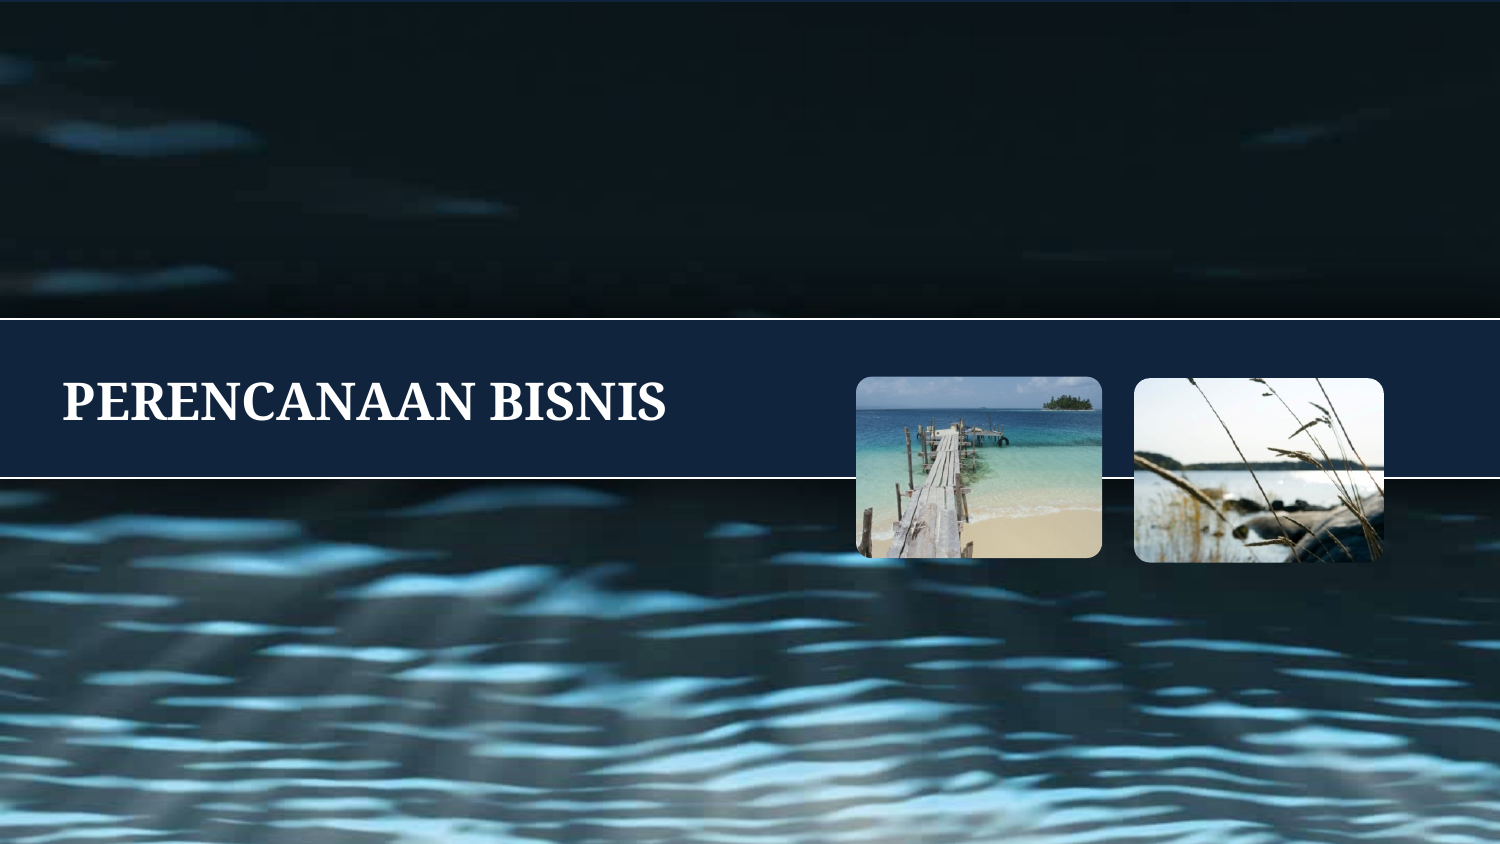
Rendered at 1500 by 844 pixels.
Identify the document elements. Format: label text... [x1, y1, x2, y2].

picture [0, 2, 1500, 318]
title Perencanaan bisnis [47, 360, 842, 445]
picture [0, 376, 1500, 844]
